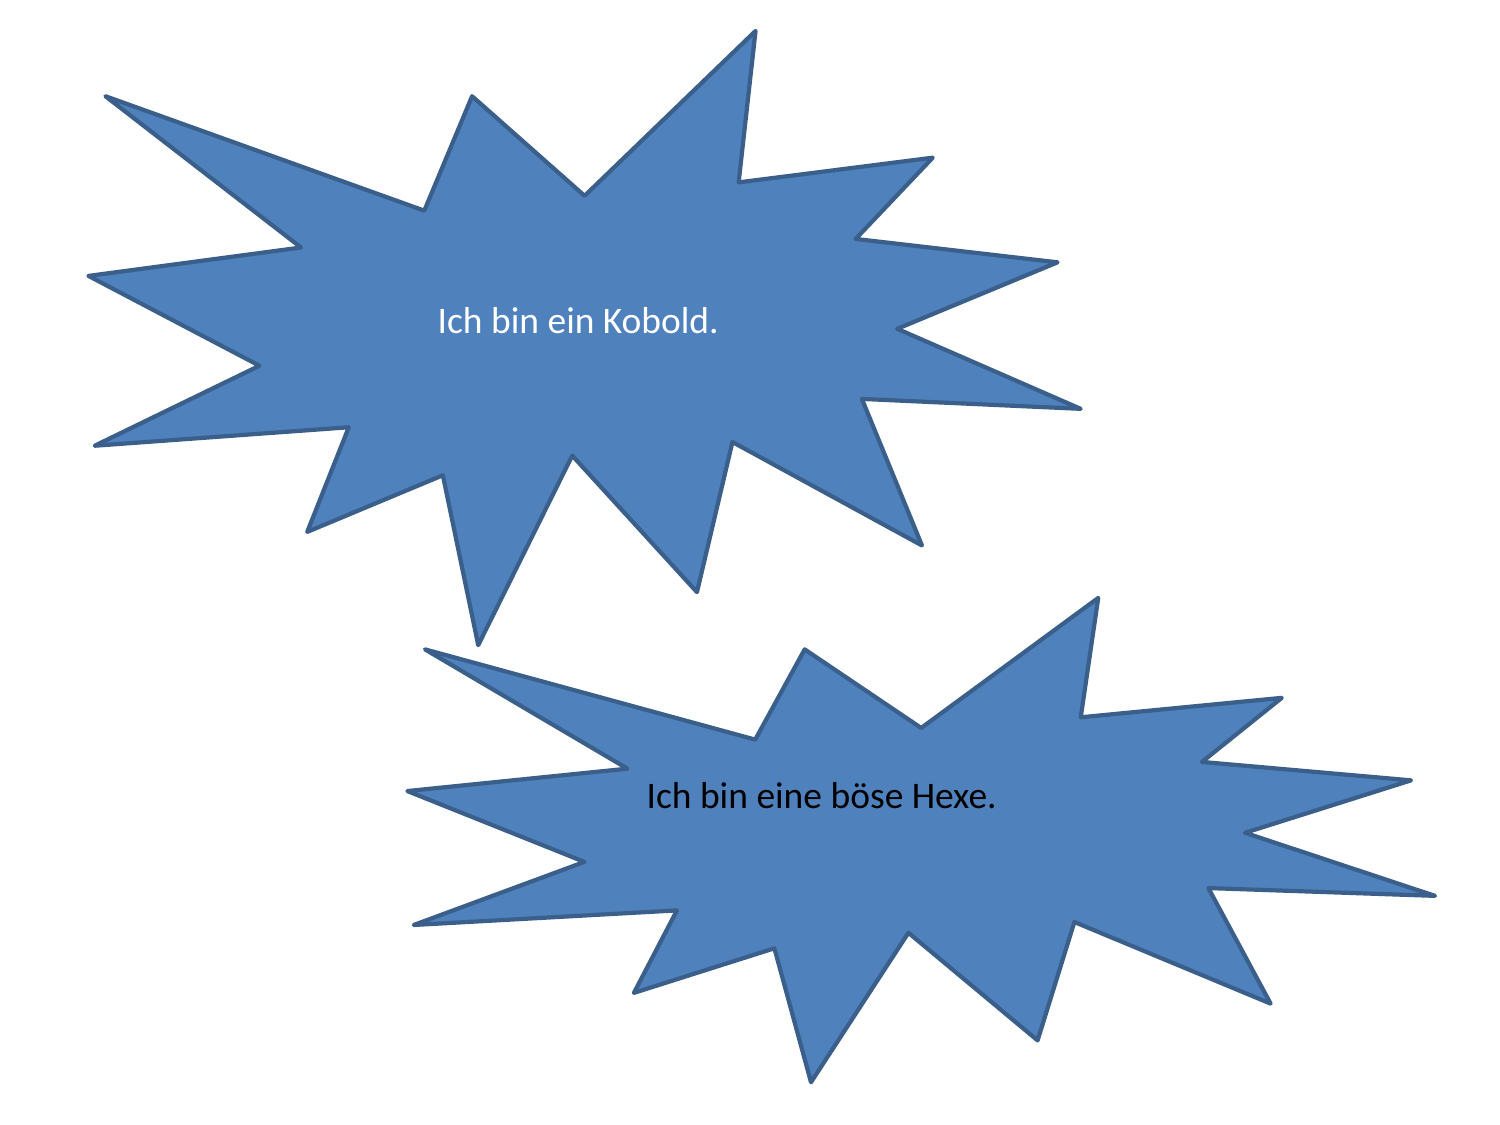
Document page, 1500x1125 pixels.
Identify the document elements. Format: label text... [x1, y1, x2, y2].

text_box Ich bin eine böse Hexe. [631, 763, 1223, 868]
text_box Ich bin ein Kobold. [86, 29, 1083, 648]
text_box [405, 596, 1438, 1085]
